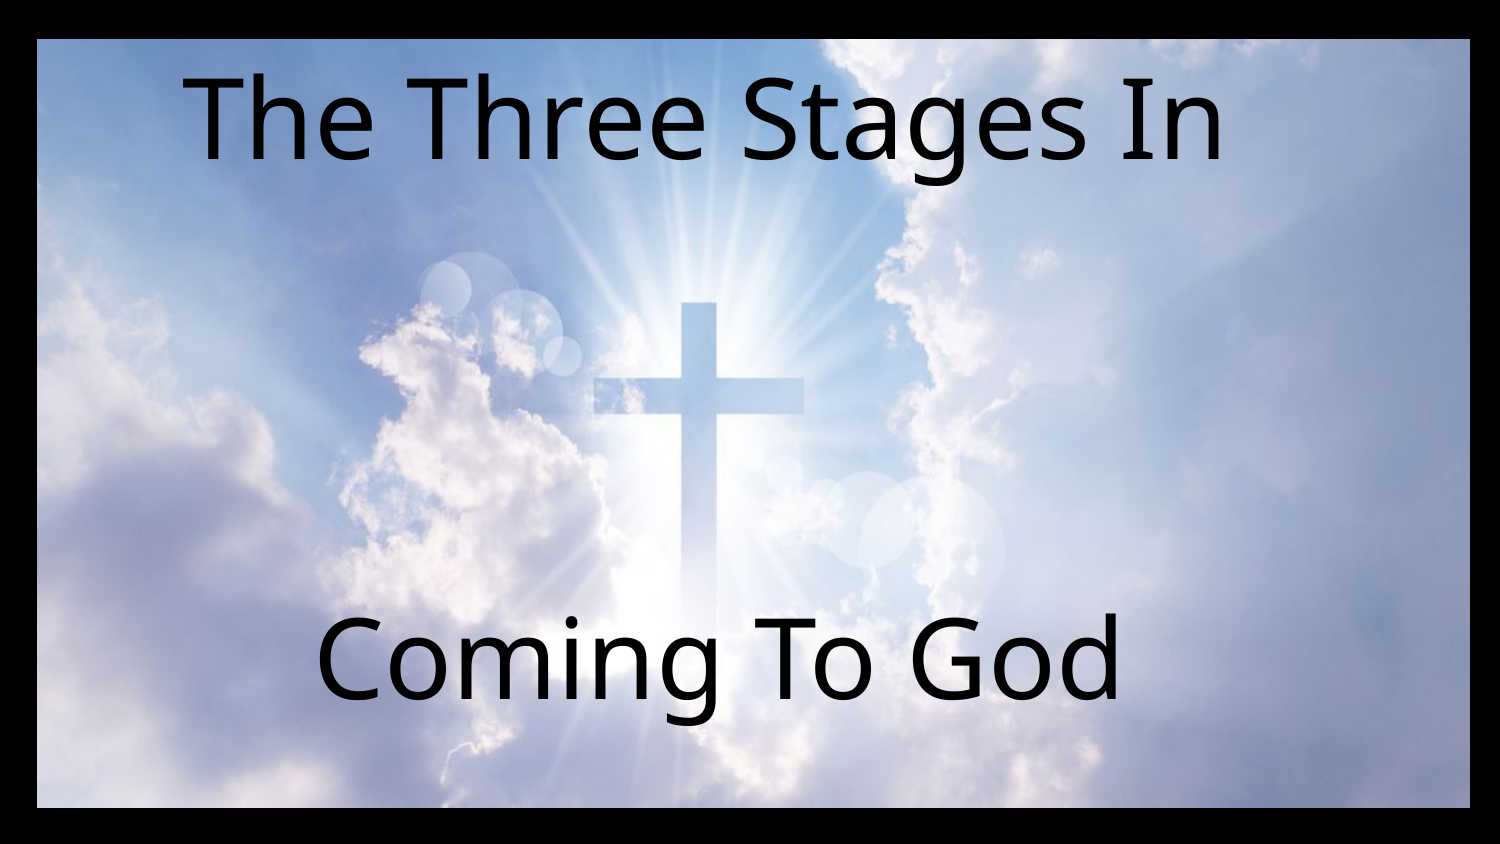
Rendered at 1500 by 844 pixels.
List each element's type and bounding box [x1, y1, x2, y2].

picture [37, 39, 1470, 808]
